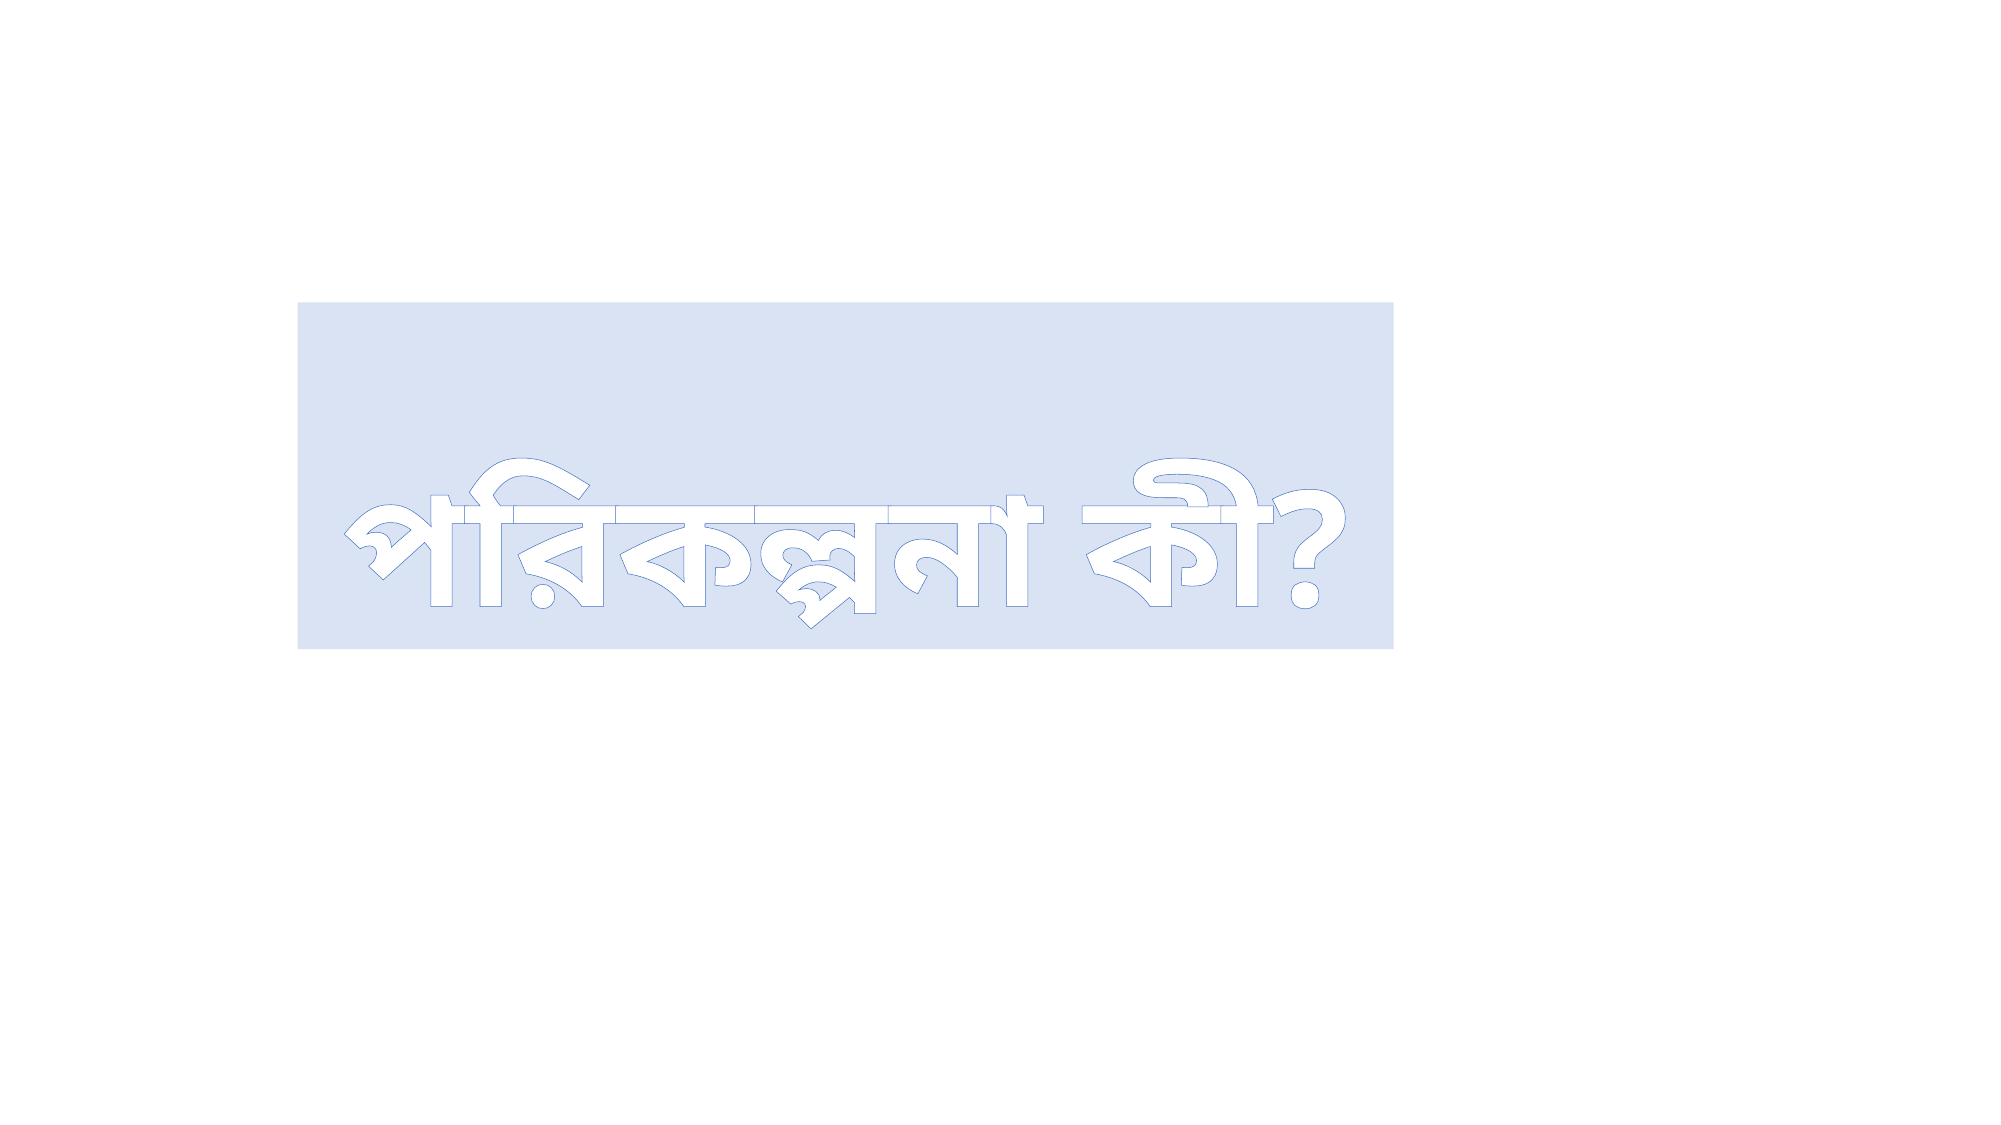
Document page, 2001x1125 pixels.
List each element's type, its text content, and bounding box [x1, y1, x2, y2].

title পরিকল্পনা কী? [297, 302, 1394, 650]
